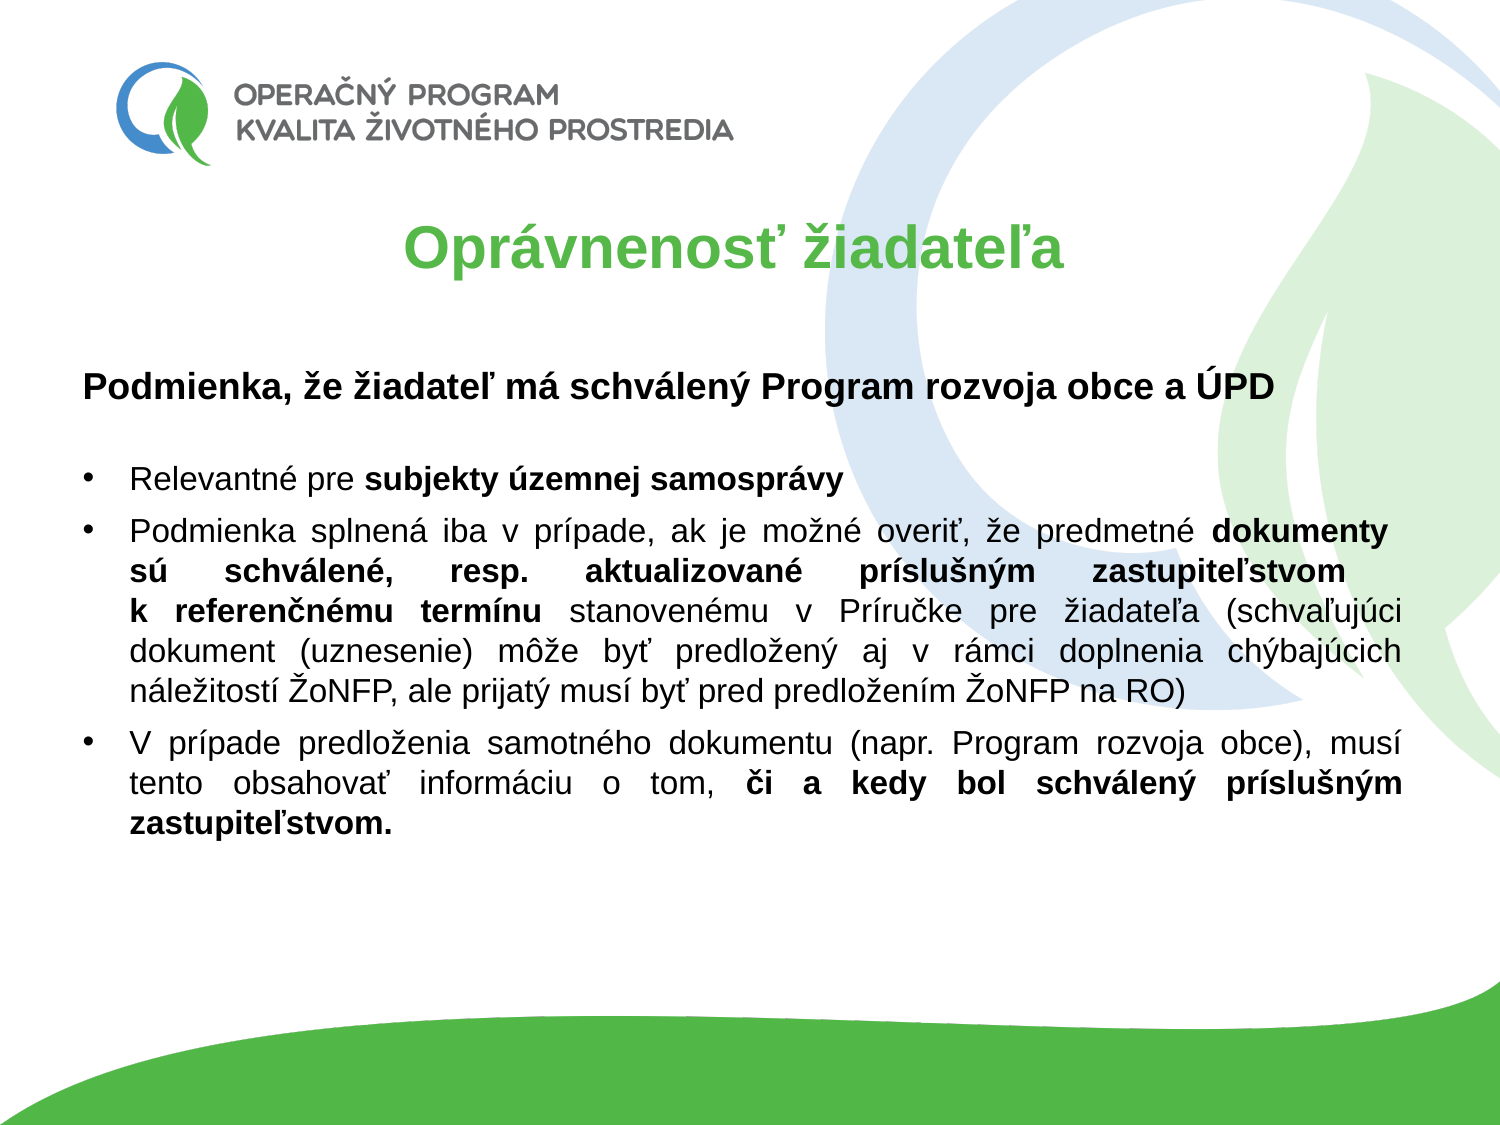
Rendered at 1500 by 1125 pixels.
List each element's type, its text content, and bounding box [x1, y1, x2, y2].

title Oprávnenosť žiadateľa [67, 164, 1401, 335]
picture [0, 0, 1500, 1125]
text_box Podmienka, že žiadateľ má schválený Program rozvoja obce a ÚPD Relevantné pre subjekty územnej samosprávy Podmienka splnená iba v prípade, ak je možné overiť, že predmetné dokumenty sú schválené, resp. aktualizované príslušným zastupiteľstvom k referenčnému termínu stanovenému v Príručke pre žiadateľa (schvaľujúci dokument (uznesenie) môže byť predložený aj v rámci doplnenia chýbajúcich náležitostí ŽoNFP, ale prijatý musí byť pred predložením ŽoNFP na RO) V prípade predloženia samotného dokumentu (napr. Program rozvoja obce), musí tento obsahovať informáciu o tom, či a kedy bol schválený príslušným zastupiteľstvom. [67, 354, 1419, 849]
